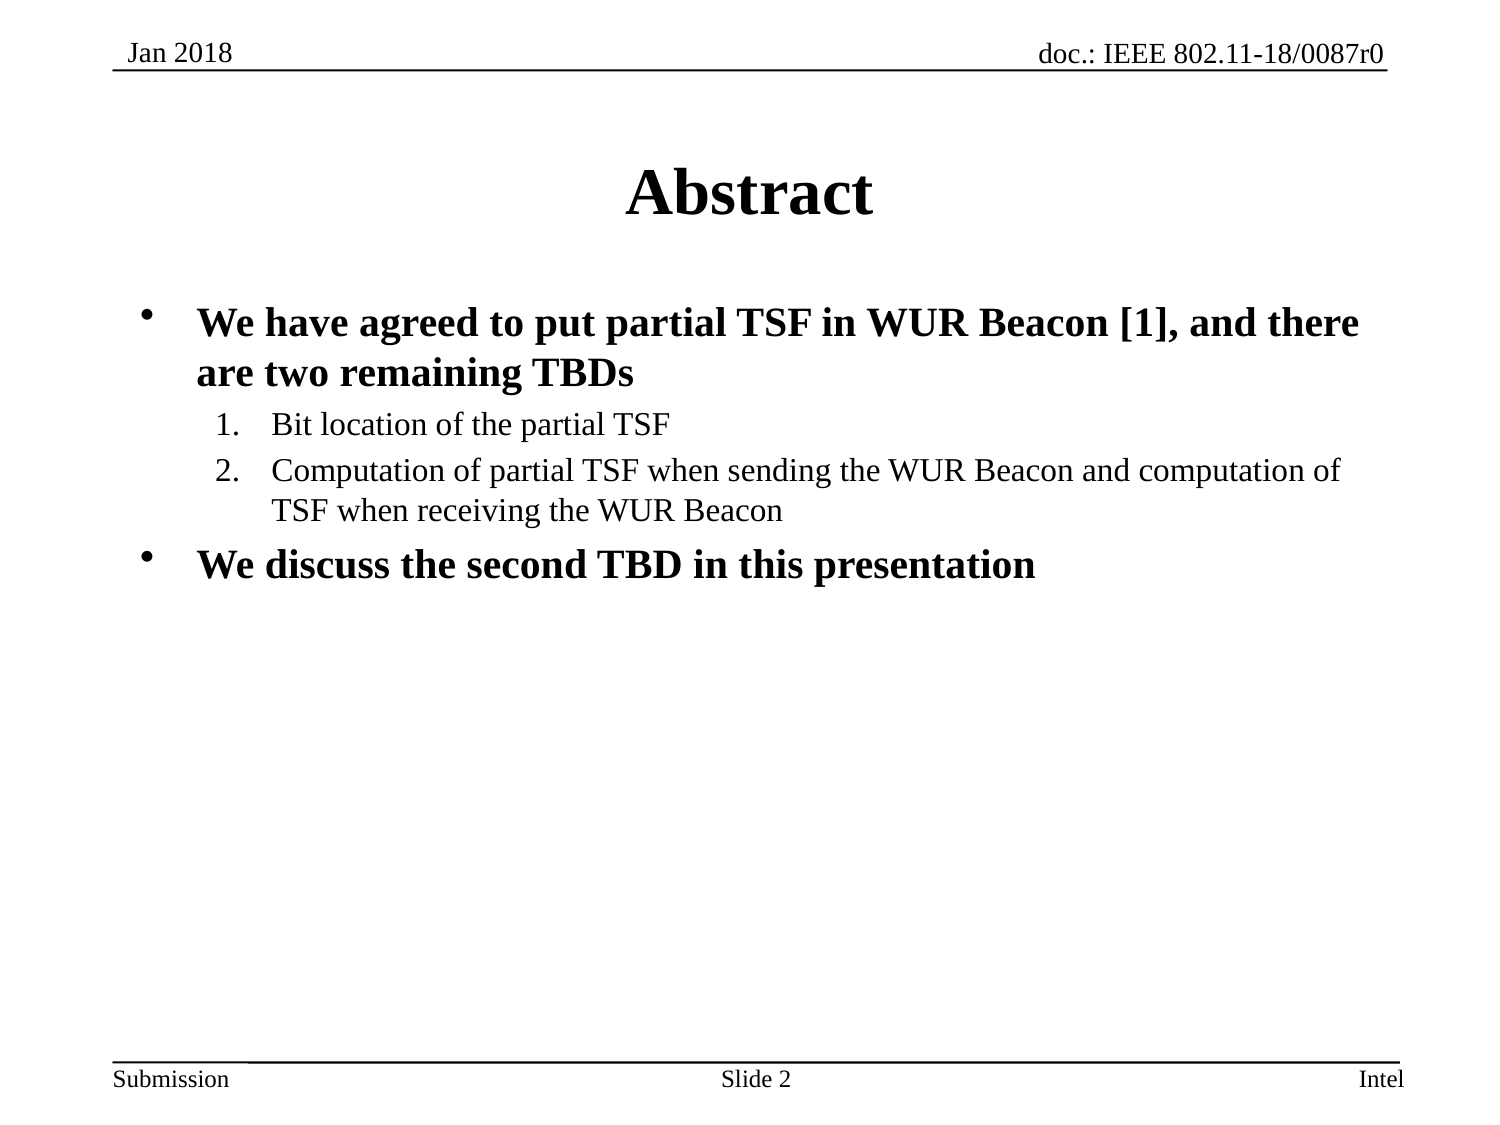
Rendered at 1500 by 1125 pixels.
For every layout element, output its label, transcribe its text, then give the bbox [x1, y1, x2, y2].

title Abstract [112, 99, 1388, 276]
list We have agreed to put partial TSF in WUR Beacon [1], and there are two remaining TBDs Bit location of the partial TSF Computation of partial TSF when sending the WUR Beacon and computation of TSF when receiving the WUR Beacon We discuss the second TBD in this presentation [124, 287, 1401, 963]
footer Intel [1134, 1062, 1405, 1093]
slide_number Slide 2 [712, 1062, 800, 1093]
